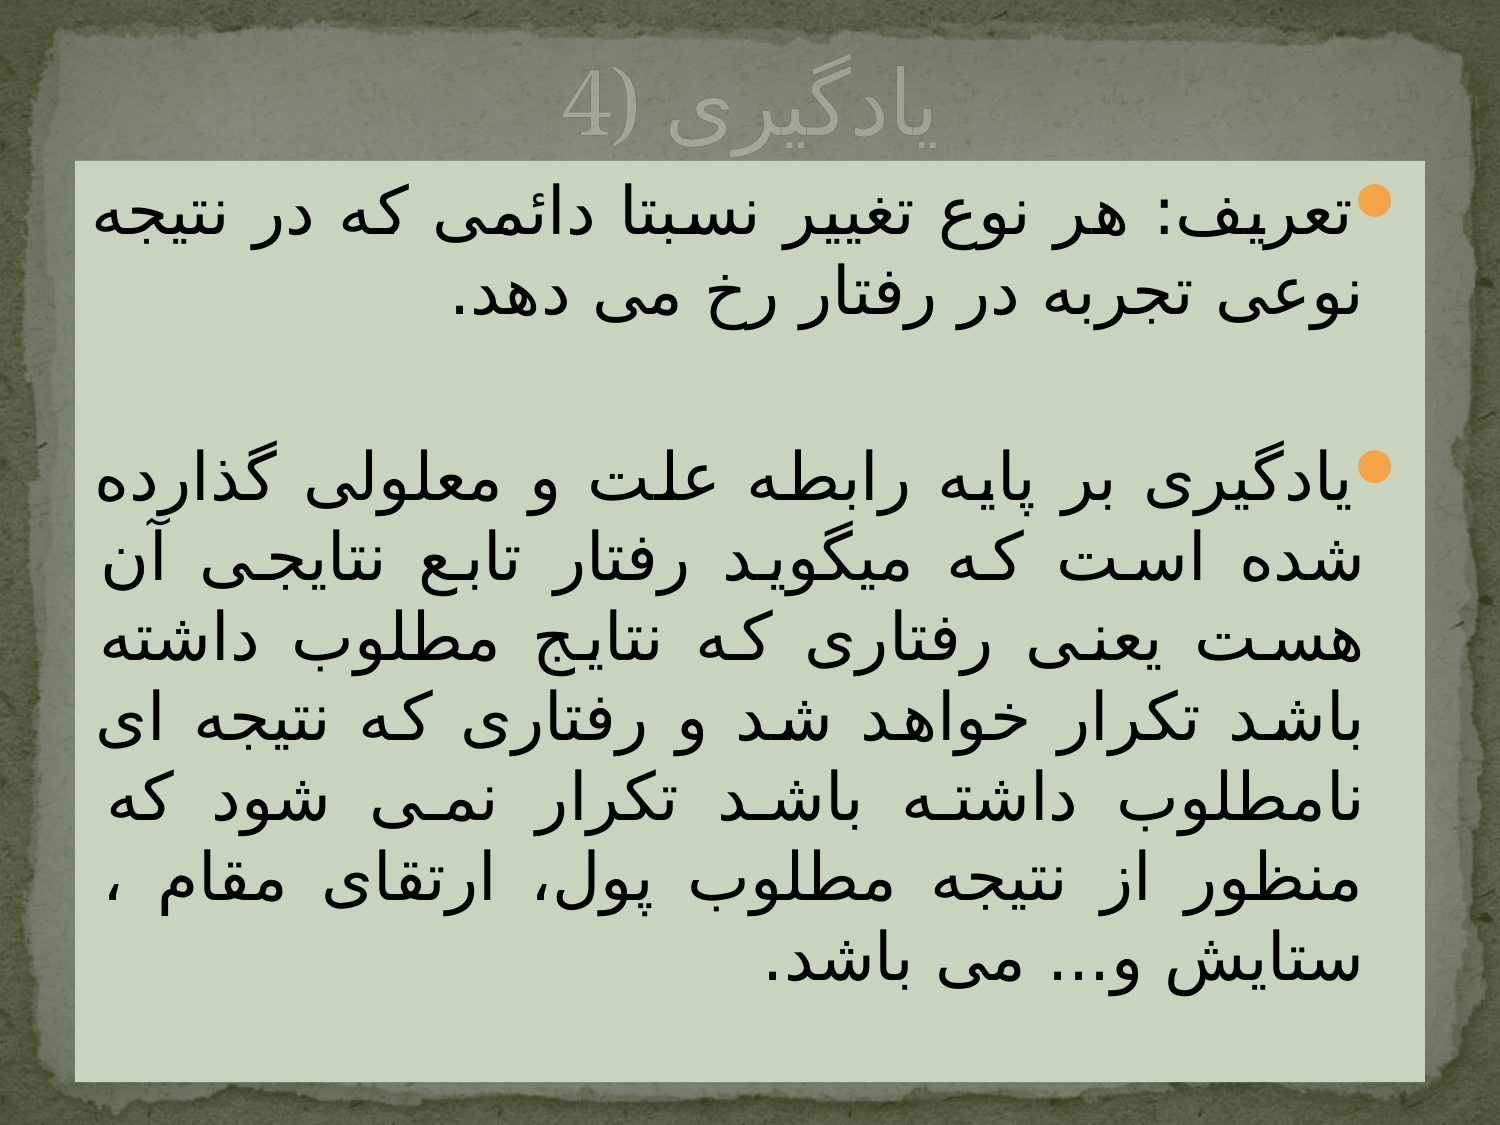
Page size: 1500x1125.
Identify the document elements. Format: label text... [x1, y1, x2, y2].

title 4) یادگیری [74, 24, 1425, 161]
list تعریف: هر نوع تغییر نسبتا دائمی که در نتیجه نوعی تجربه در رفتار رخ می دهد. یادگیری بر پایه رابطه علت و معلولی گذارده شده است که میگوید رفتار تابع نتایجی آن هست یعنی رفتاری که نتایج مطلوب داشته باشد تکرار خواهد شد و رفتاری که نتیجه ای نامطلوب داشته باشد تکرار نمی شود که منظور از نتیجه مطلوب پول، ارتقای مقام ، ستایش و... می باشد. [75, 161, 1425, 1083]
